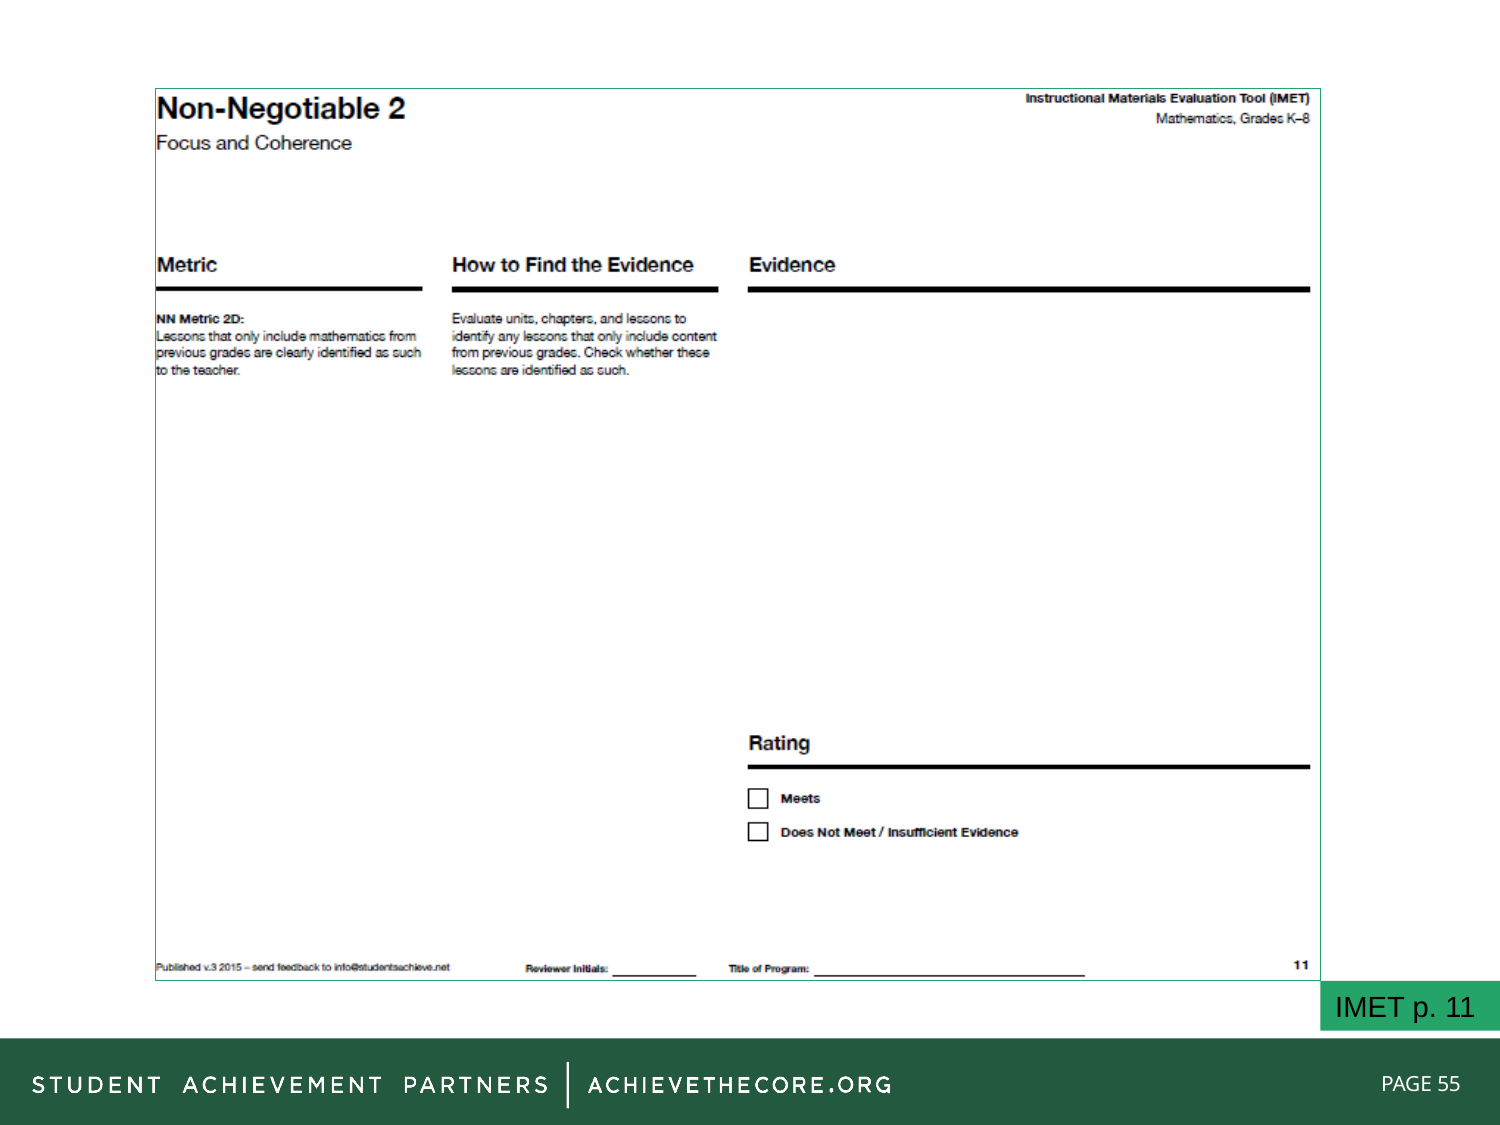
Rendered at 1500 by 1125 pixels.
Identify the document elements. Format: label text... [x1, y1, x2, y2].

picture [12, 1055, 911, 1112]
text_box IMET p. 11 [1320, 980, 1500, 1031]
picture [155, 88, 1321, 982]
